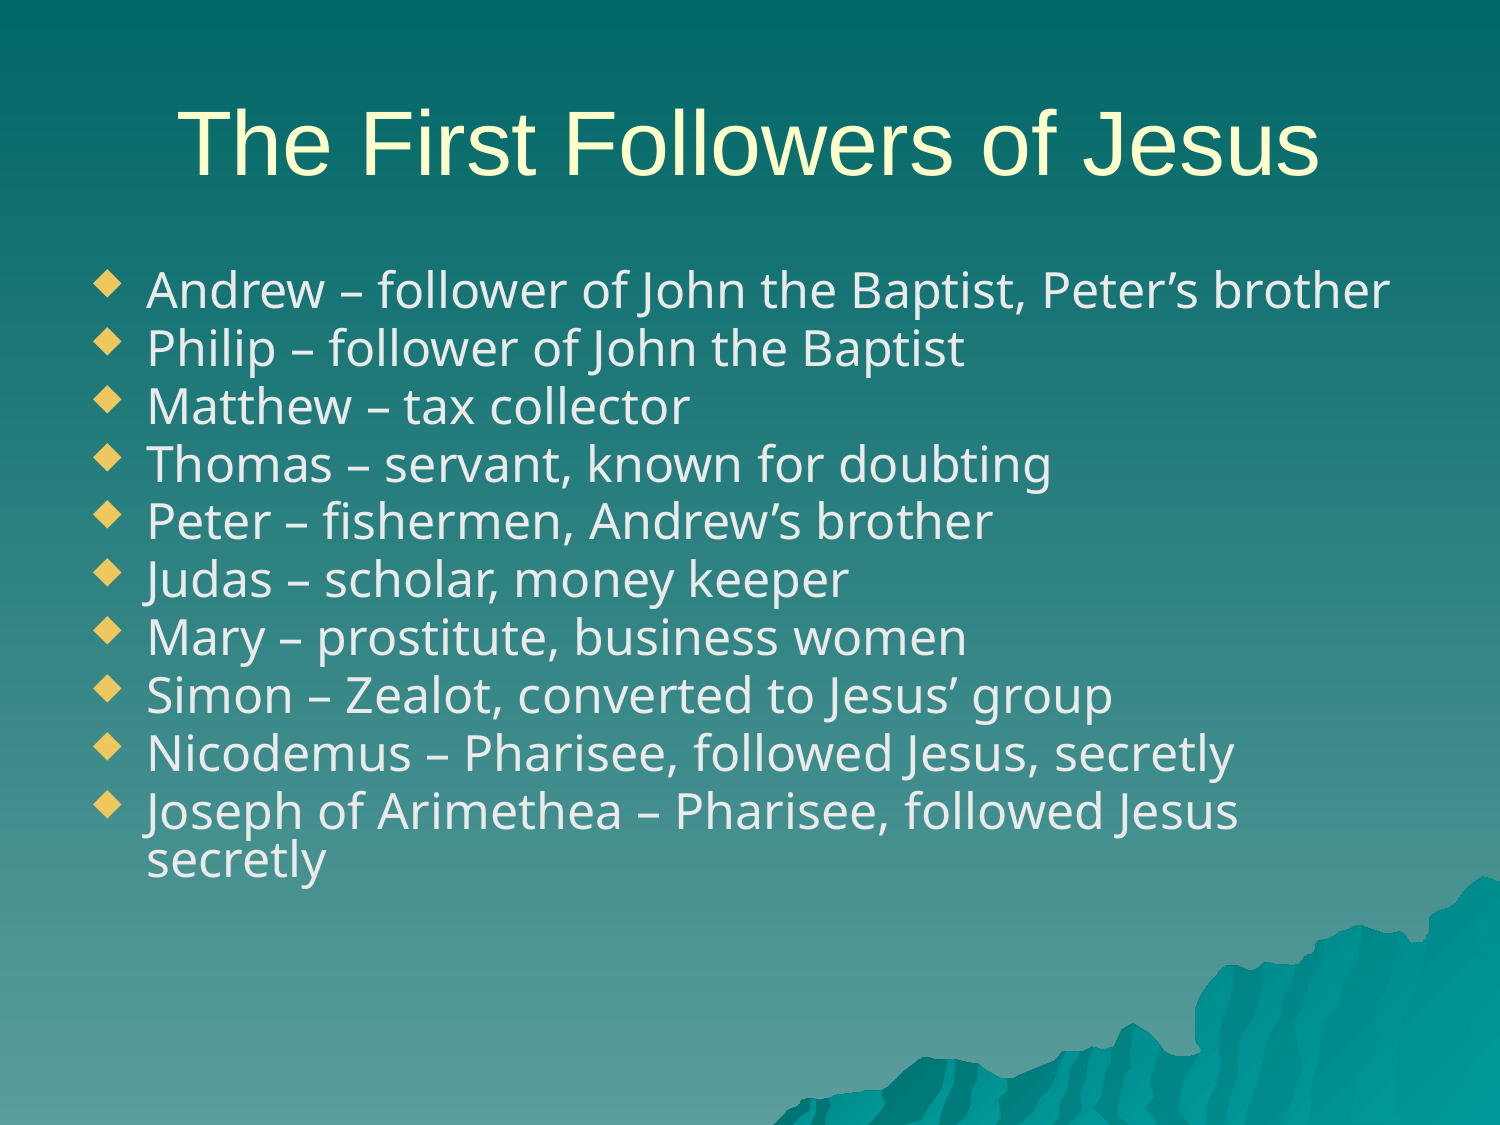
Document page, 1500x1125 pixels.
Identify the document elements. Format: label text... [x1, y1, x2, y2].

title The First Followers of Jesus [75, 45, 1425, 233]
list Andrew – follower of John the Baptist, Peter’s brother Philip – follower of John the Baptist Matthew – tax collector Thomas – servant, known for doubting Peter – fishermen, Andrew’s brother Judas – scholar, money keeper Mary – prostitute, business women Simon – Zealot, converted to Jesus’ group Nicodemus – Pharisee, followed Jesus, secretly Joseph of Arimethea – Pharisee, followed Jesus secretly [75, 262, 1425, 1006]
